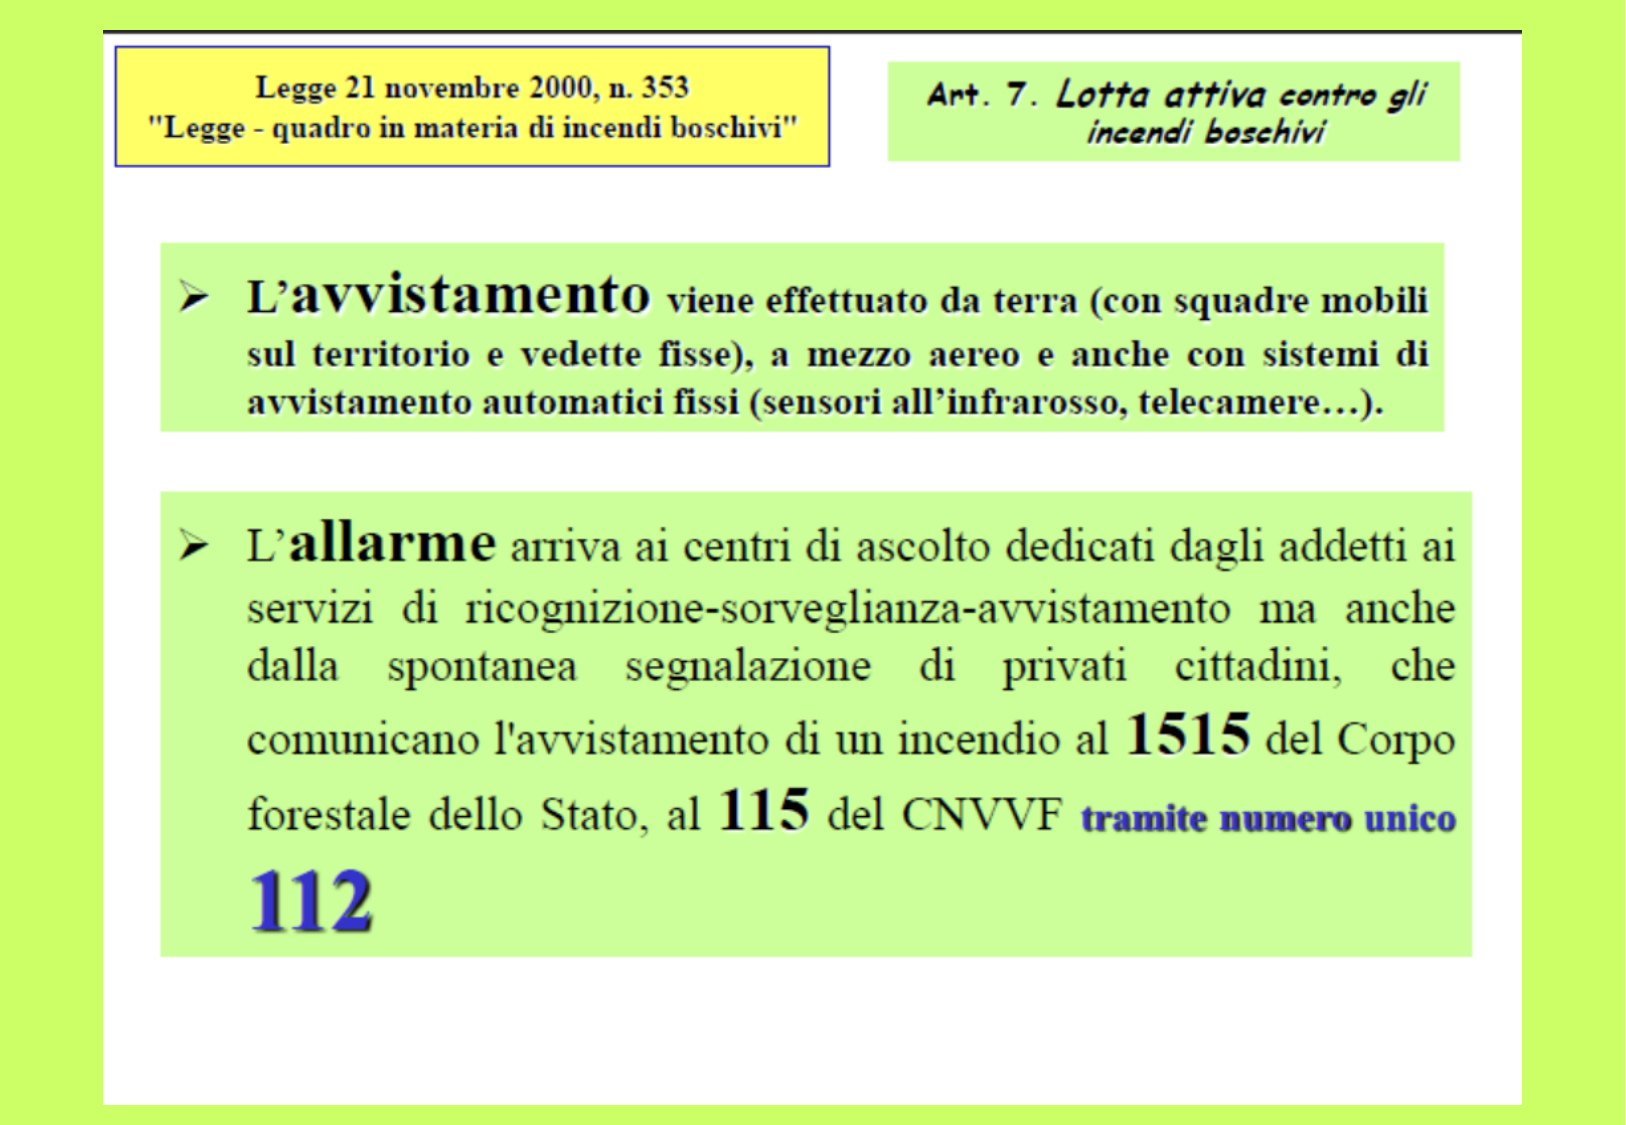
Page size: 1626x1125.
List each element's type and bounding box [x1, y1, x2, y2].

picture [103, 30, 1522, 1105]
